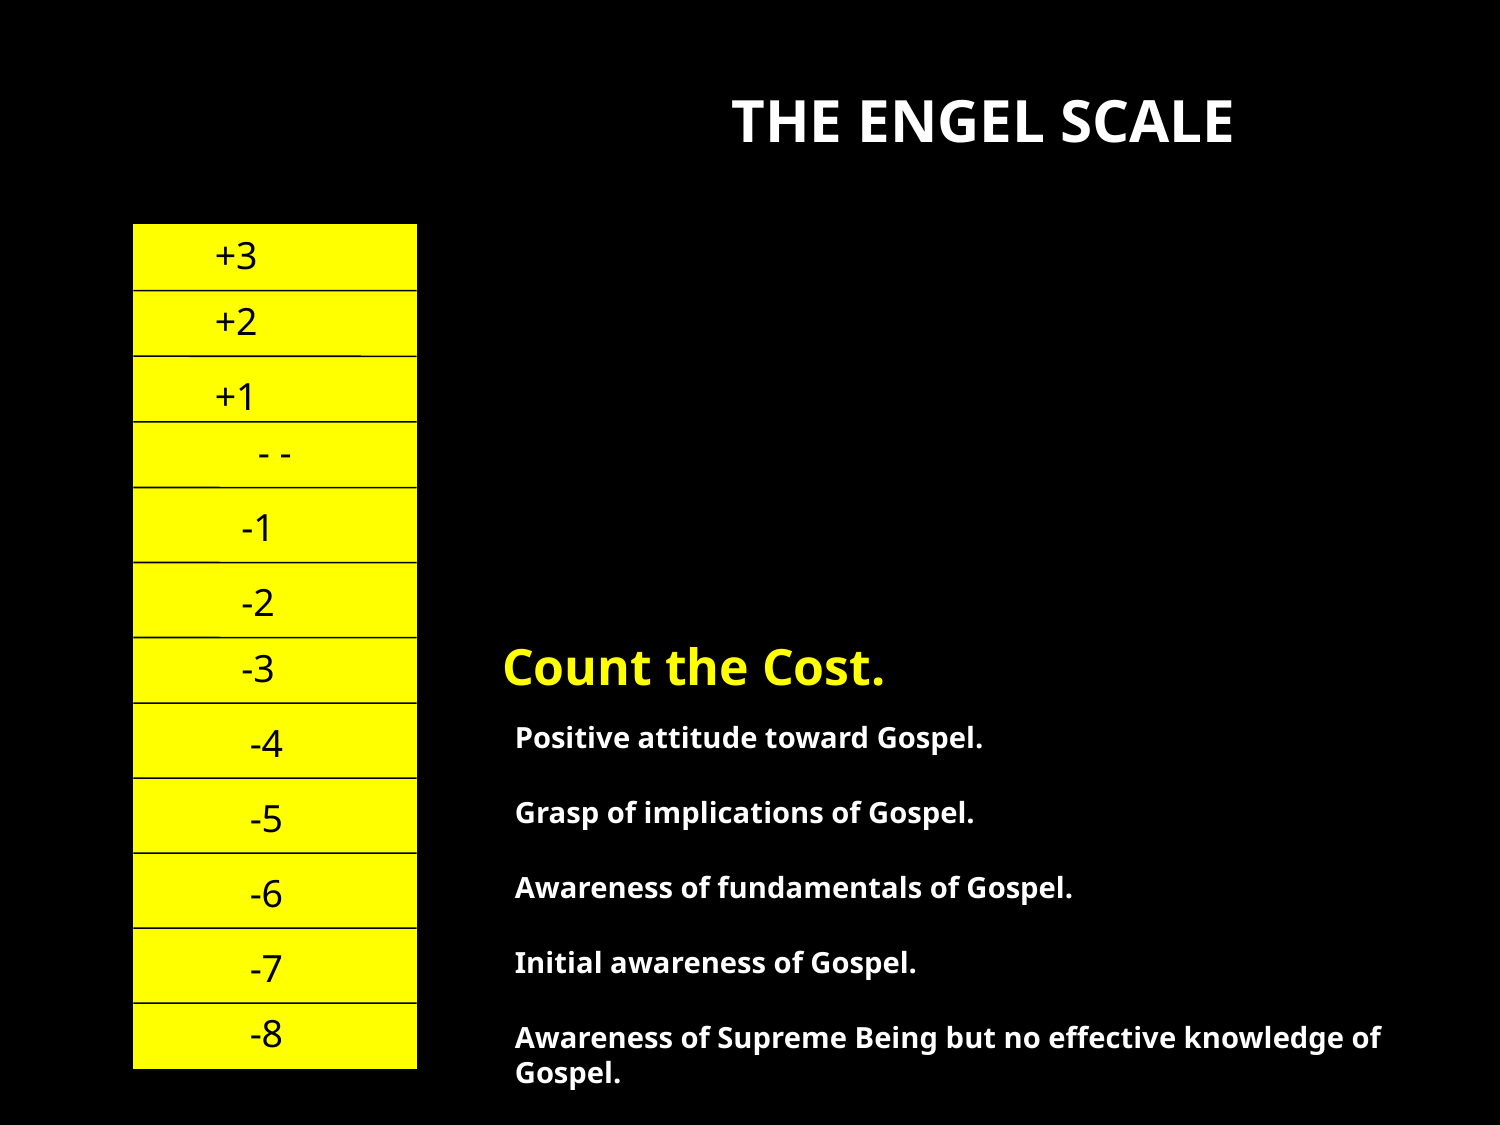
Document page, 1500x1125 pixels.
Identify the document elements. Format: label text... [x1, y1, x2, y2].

text_box - - [183, 421, 367, 482]
text_box [133, 1004, 417, 1069]
text_box Positive attitude toward Gospel. [499, 712, 1500, 763]
text_box [133, 291, 417, 356]
text_box [133, 357, 417, 421]
text_box [133, 422, 417, 487]
text_box +3 [199, 224, 334, 285]
text_box THE ENGEL SCALE [500, 76, 1467, 162]
text_box [133, 779, 417, 853]
text_box -1 [166, 496, 350, 557]
text_box [133, 854, 417, 928]
text_box -4 [183, 712, 350, 773]
text_box [133, 638, 417, 703]
text_box Awareness of fundamentals of Gospel. [500, 862, 1350, 913]
text_box [483, 703, 1450, 764]
text_box +1 [199, 365, 317, 421]
text_box [133, 704, 417, 778]
text_box [133, 929, 417, 1003]
text_box -5 [183, 787, 350, 848]
text_box -7 [183, 937, 350, 998]
text_box Count the Cost. [487, 628, 1500, 703]
text_box -3 [166, 637, 350, 698]
text_box [133, 563, 417, 637]
text_box Awareness of Supreme Being but no effective knowledge of Gospel. [500, 1012, 1450, 1098]
text_box Grasp of implications of Gospel. [500, 787, 1500, 838]
text_box [133, 488, 417, 562]
text_box -6 [183, 862, 350, 923]
text_box Initial awareness of Gospel. [500, 937, 1450, 988]
text_box [133, 224, 417, 290]
text_box -8 [183, 1003, 350, 1063]
text_box -2 [183, 571, 334, 632]
text_box +2 [199, 290, 334, 351]
